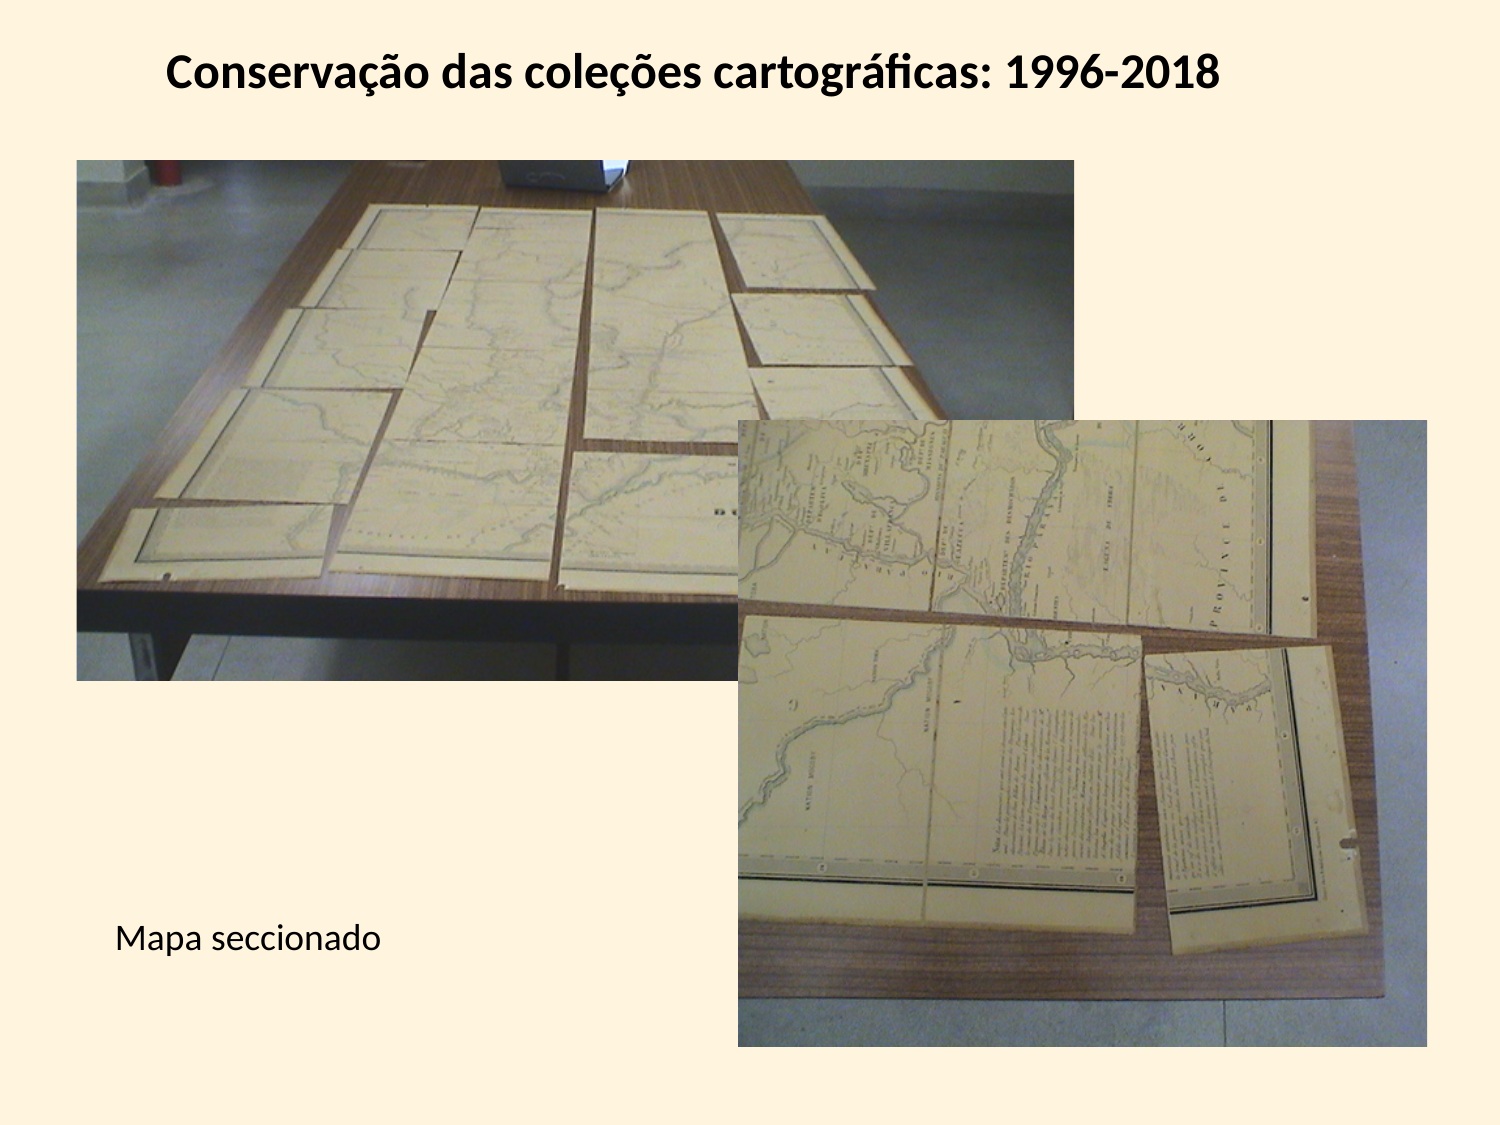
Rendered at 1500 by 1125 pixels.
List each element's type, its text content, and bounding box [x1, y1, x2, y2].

text_box Conservação das coleções cartográficas: 1996-2018 [151, 31, 1238, 107]
picture [76, 160, 1428, 1047]
text_box Mapa seccionado [100, 905, 632, 965]
